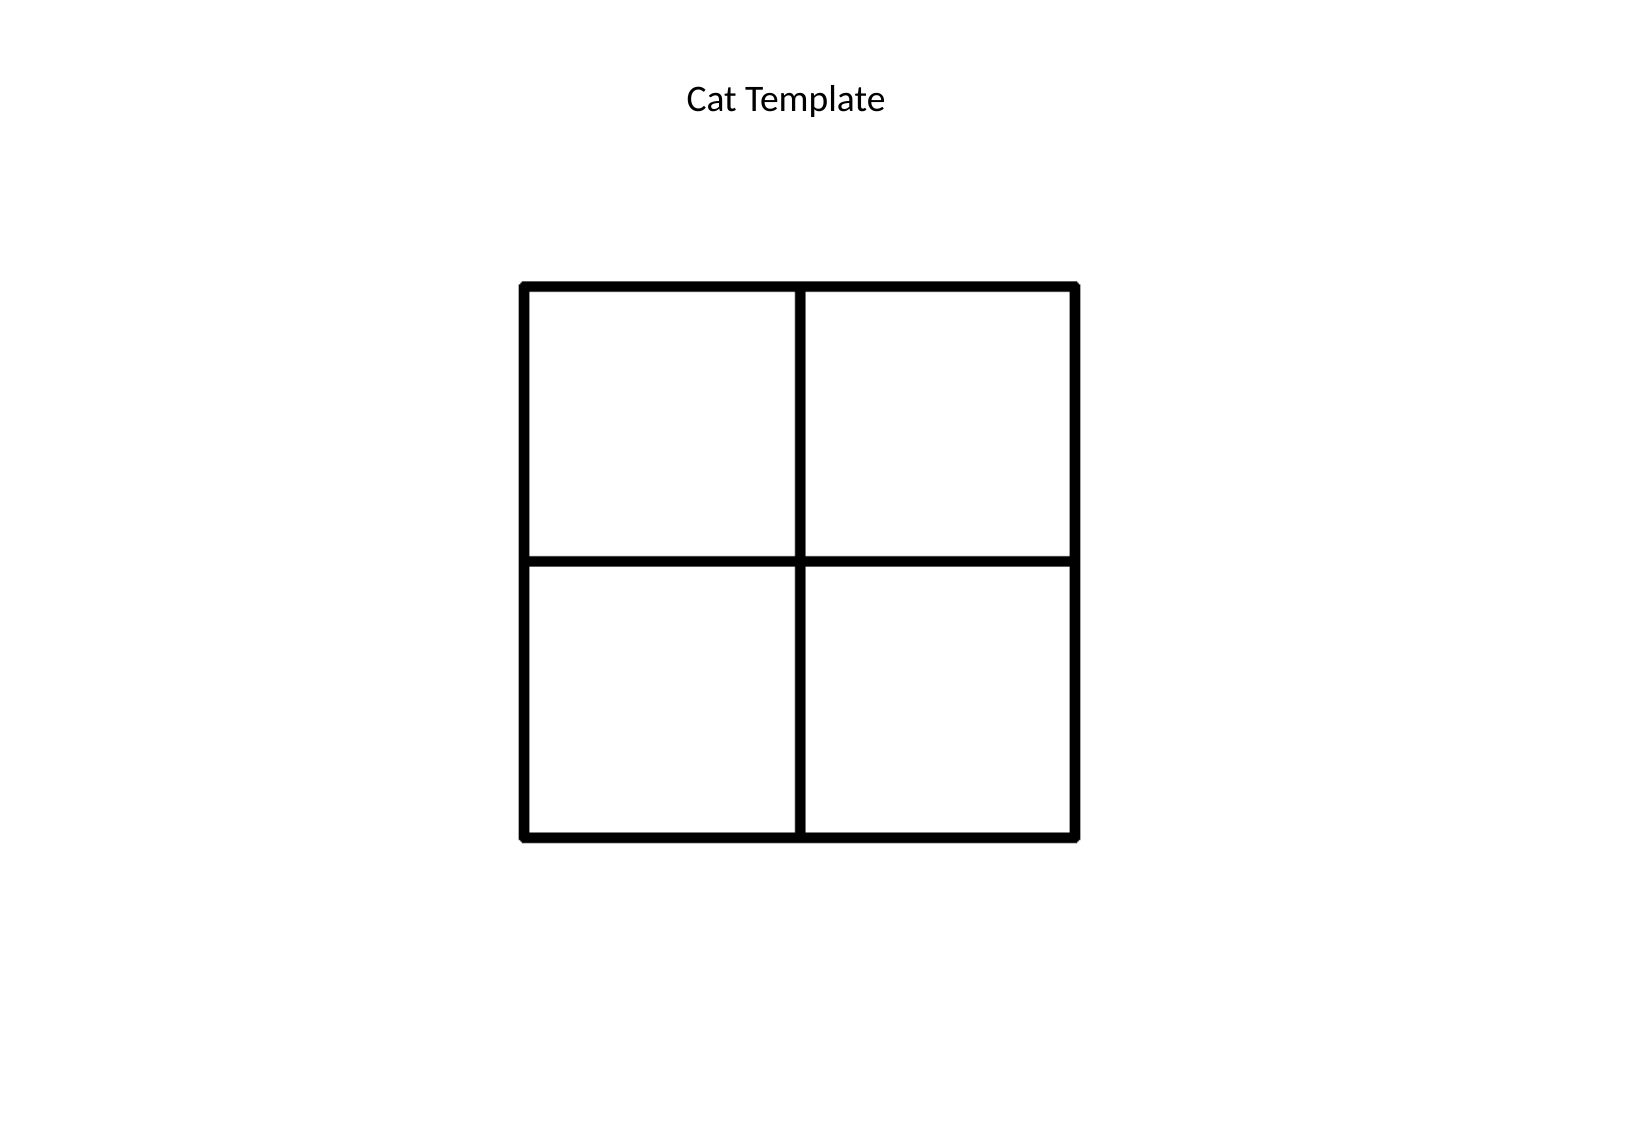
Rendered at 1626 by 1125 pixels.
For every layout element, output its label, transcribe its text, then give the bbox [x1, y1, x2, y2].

text_box Cat Template [671, 66, 901, 127]
picture [434, 231, 1226, 917]
